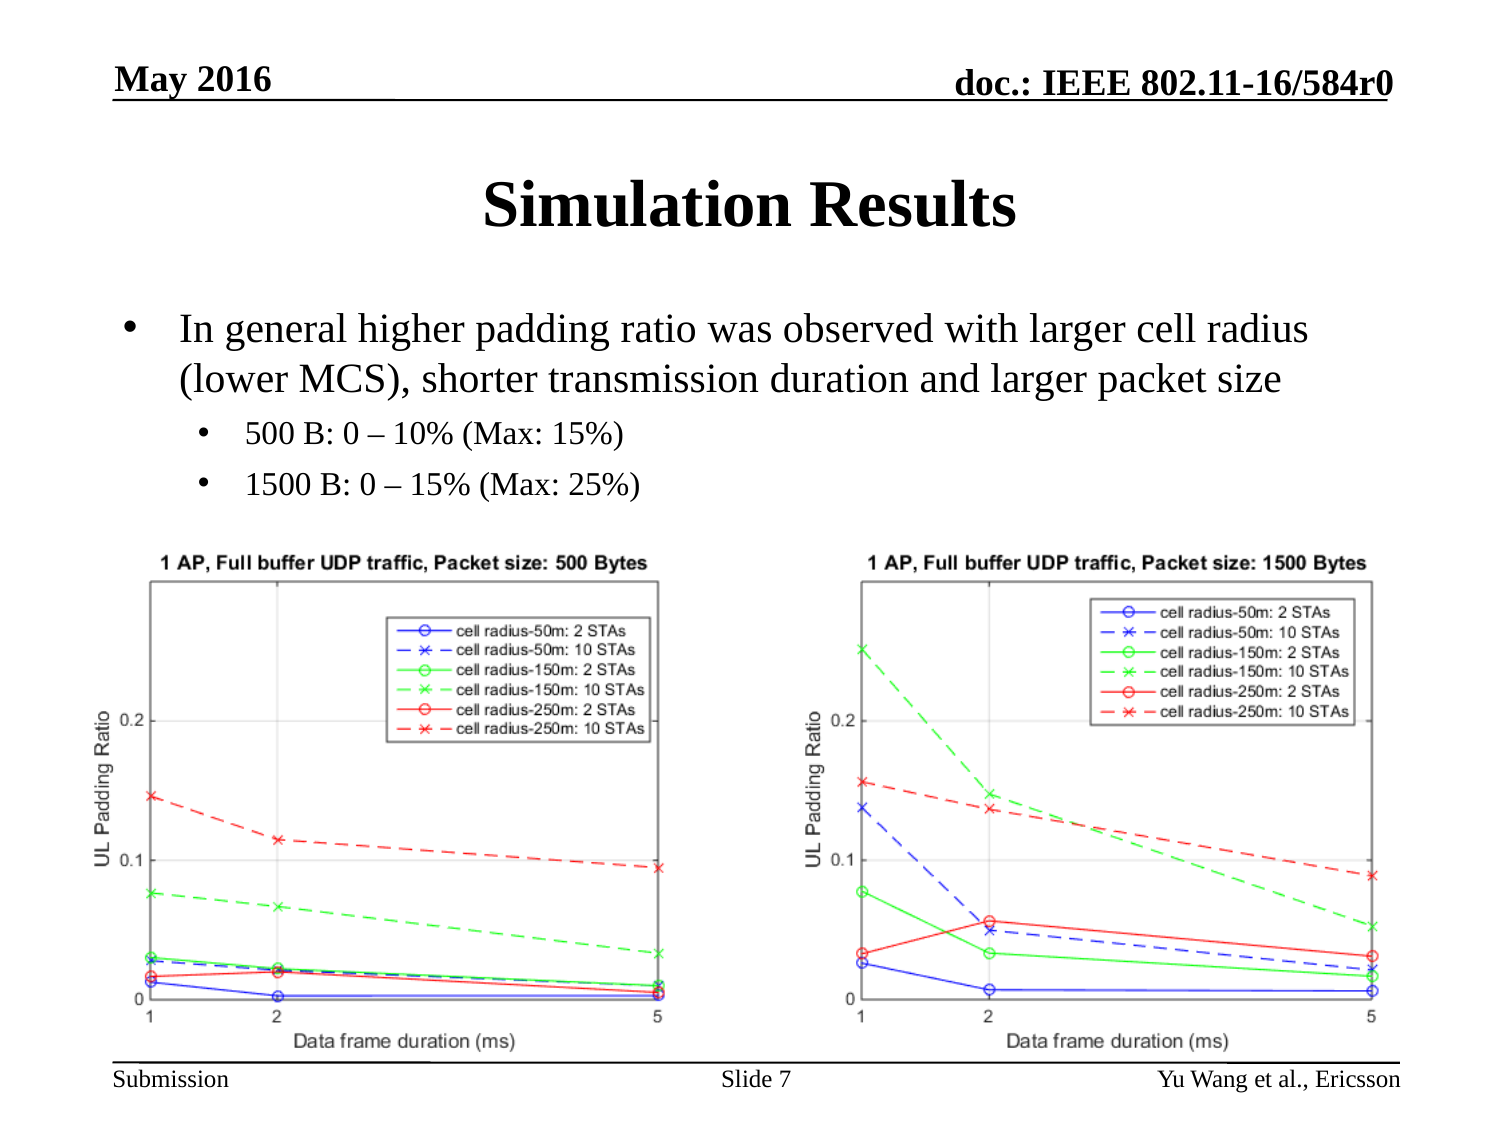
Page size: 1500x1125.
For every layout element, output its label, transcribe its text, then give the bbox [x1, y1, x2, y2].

list In general higher padding ratio was observed with larger cell radius (lower MCS), shorter transmission duration and larger packet size 500 B: 0 – 10% (Max: 15%) 1500 B: 0 – 15% (Max: 25%) [107, 293, 1383, 969]
picture [776, 543, 1435, 1057]
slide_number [114, 54, 423, 100]
footer Yu Wang et al., Ericsson [902, 1065, 1402, 1093]
slide_number Slide 7 [712, 1061, 800, 1123]
title Simulation Results [112, 112, 1388, 288]
picture [65, 543, 721, 1057]
